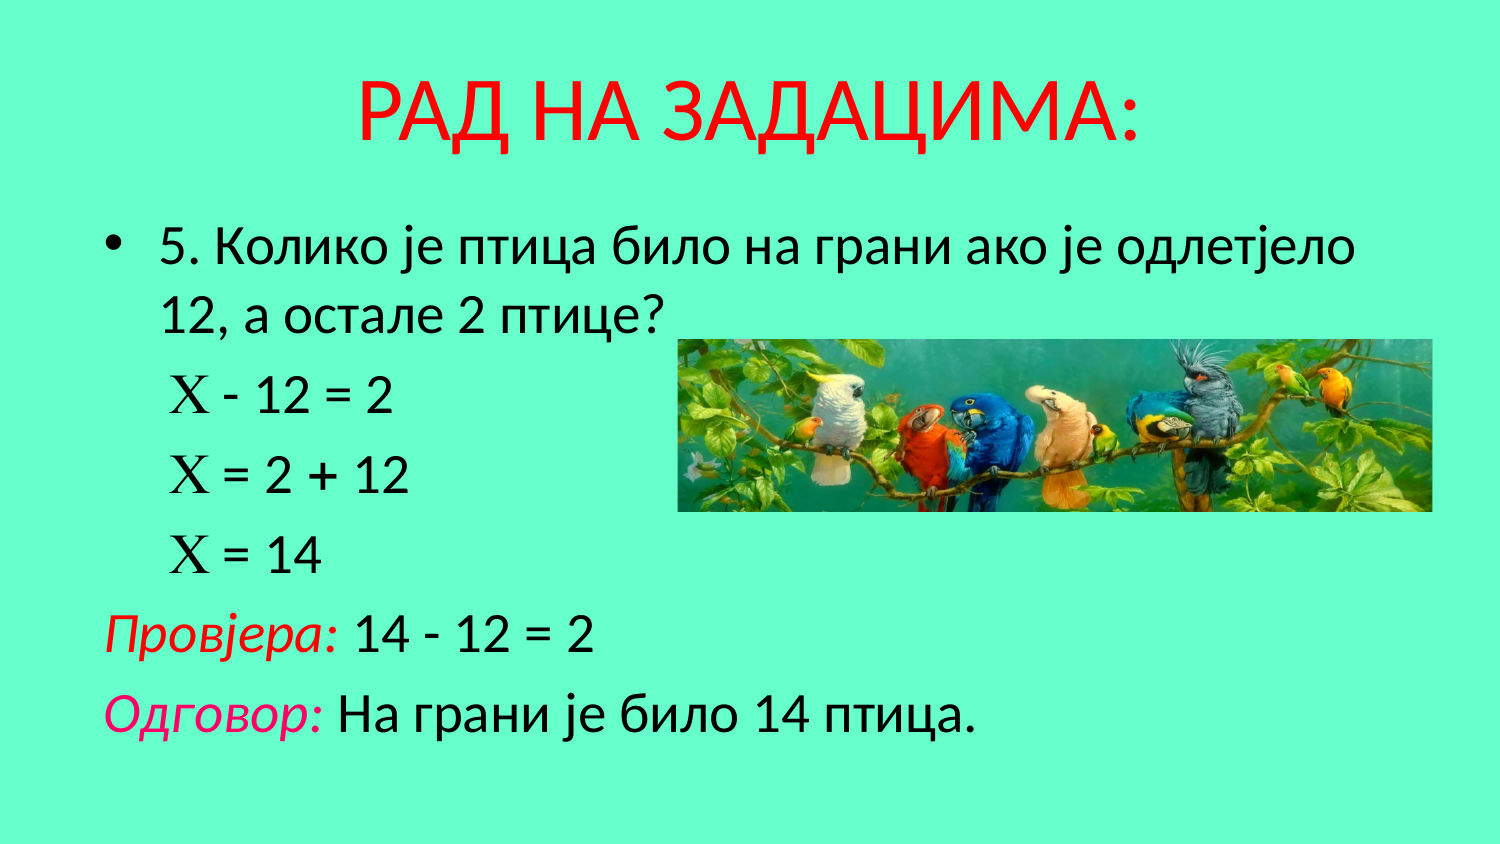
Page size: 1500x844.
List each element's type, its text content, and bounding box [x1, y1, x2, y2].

list 5. Колико је птица било на грани ако је одлетјело 12, а остале 2 птице?  - 12 = 2  = 2  12  = 14 Провјера: 14 - 12 = 2 Одговор: На грани је било 14 птица. [88, 200, 1439, 758]
title РАД НА ЗАДАЦИМА: [75, 33, 1425, 175]
picture [677, 339, 1433, 512]
